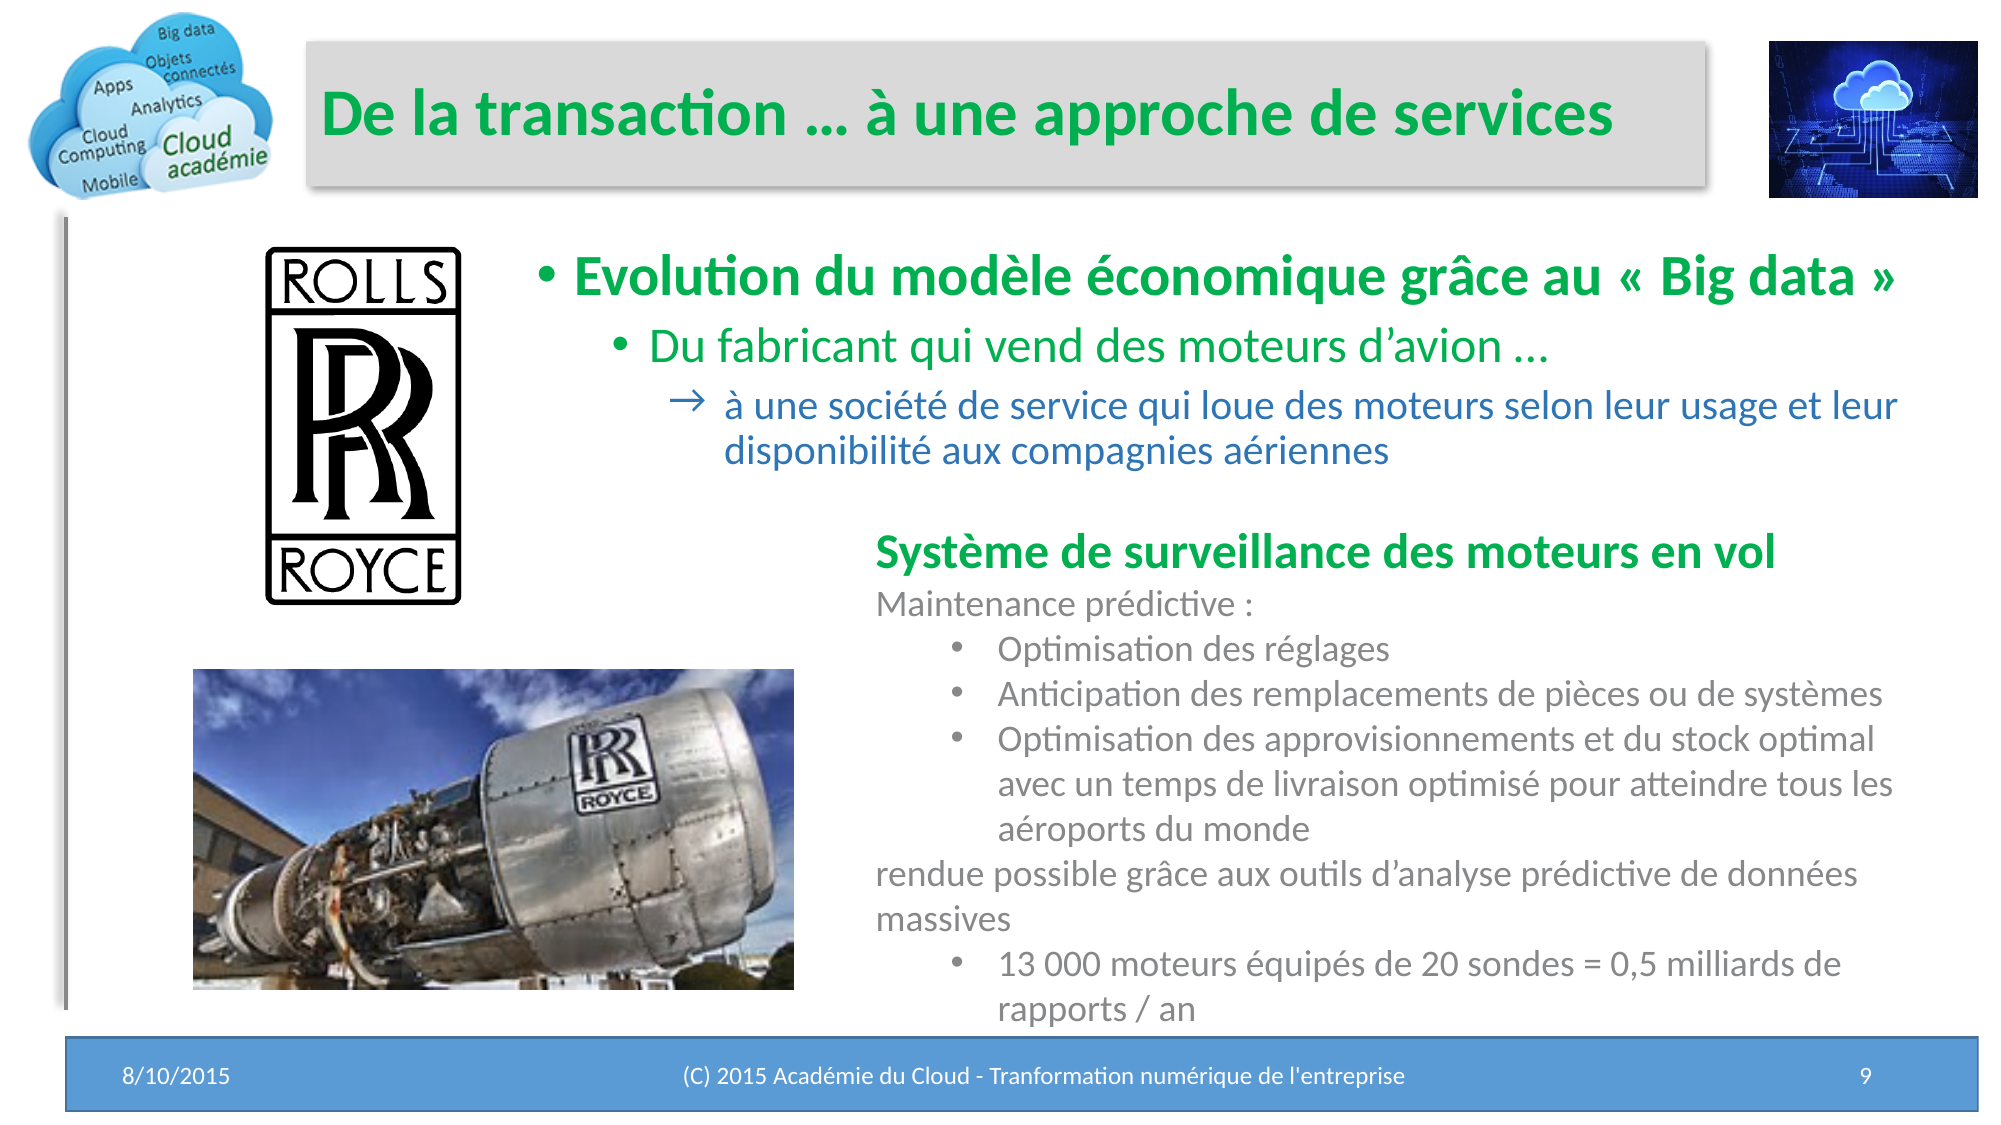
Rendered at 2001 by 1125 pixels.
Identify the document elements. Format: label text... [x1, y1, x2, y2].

picture [1769, 41, 1978, 198]
slide_number 9 [1809, 1057, 1887, 1092]
text_box Système de surveillance des moteurs en vol Maintenance prédictive : Optimisation des réglages Anticipation des remplacements de pièces ou de systèmes Optimisation des approvisionnements et du stock optimal avec un temps de livraison optimisé pour atteindre tous les aéroports du monde rendue possible grâce aux outils d’analyse prédictive de données massives 13 000 moteurs équipés de 20 sondes = 0,5 milliards de rapports / an [860, 511, 1917, 1037]
list Evolution du modèle économique grâce au « Big data » Du fabricant qui vend des moteurs d’avion … à une société de service qui loue des moteurs selon leur usage et leur disponibilité aux compagnies aériennes [521, 237, 1928, 512]
picture [0, 12, 324, 200]
picture [193, 669, 794, 990]
picture [256, 242, 469, 613]
title De la transaction … à une approche de services [306, 41, 1706, 187]
footer (C) 2015 Académie du Cloud - Tranformation numérique de l'entreprise [320, 1057, 1770, 1092]
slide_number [107, 1057, 280, 1092]
